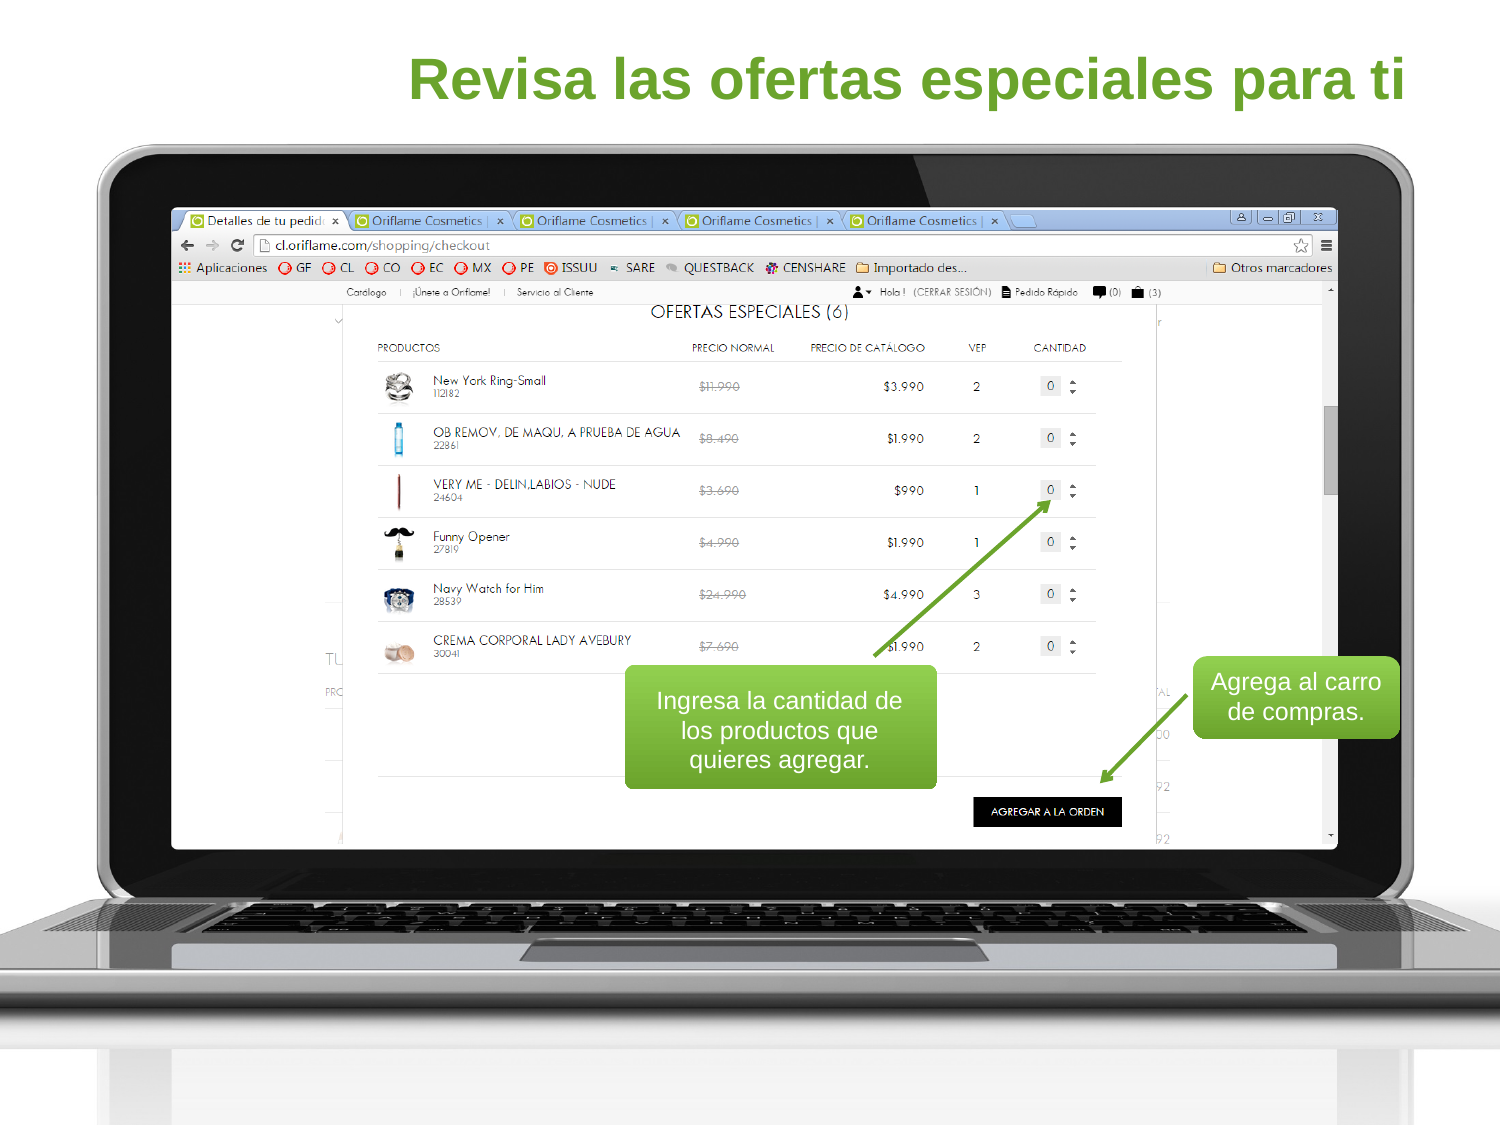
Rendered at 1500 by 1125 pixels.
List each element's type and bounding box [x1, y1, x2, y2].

text_box [873, 499, 1052, 657]
text_box [1099, 694, 1188, 784]
picture [0, 0, 1500, 1125]
